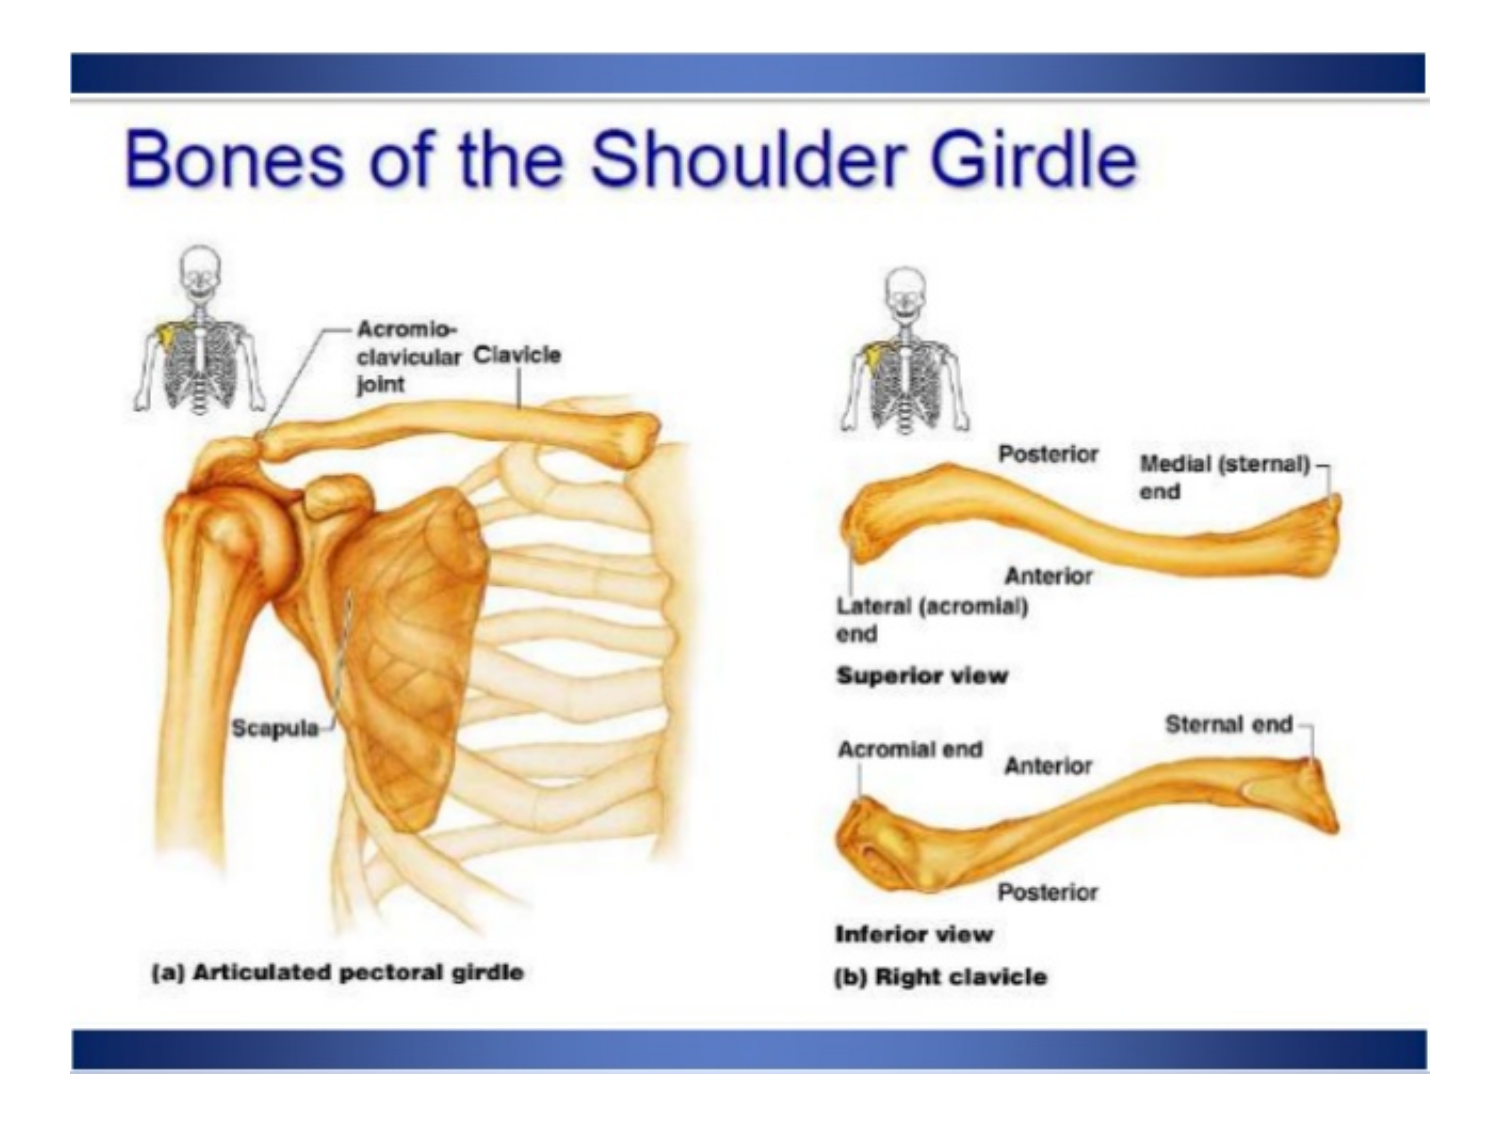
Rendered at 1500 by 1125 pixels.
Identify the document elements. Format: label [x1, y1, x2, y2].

picture [70, 51, 1430, 1074]
